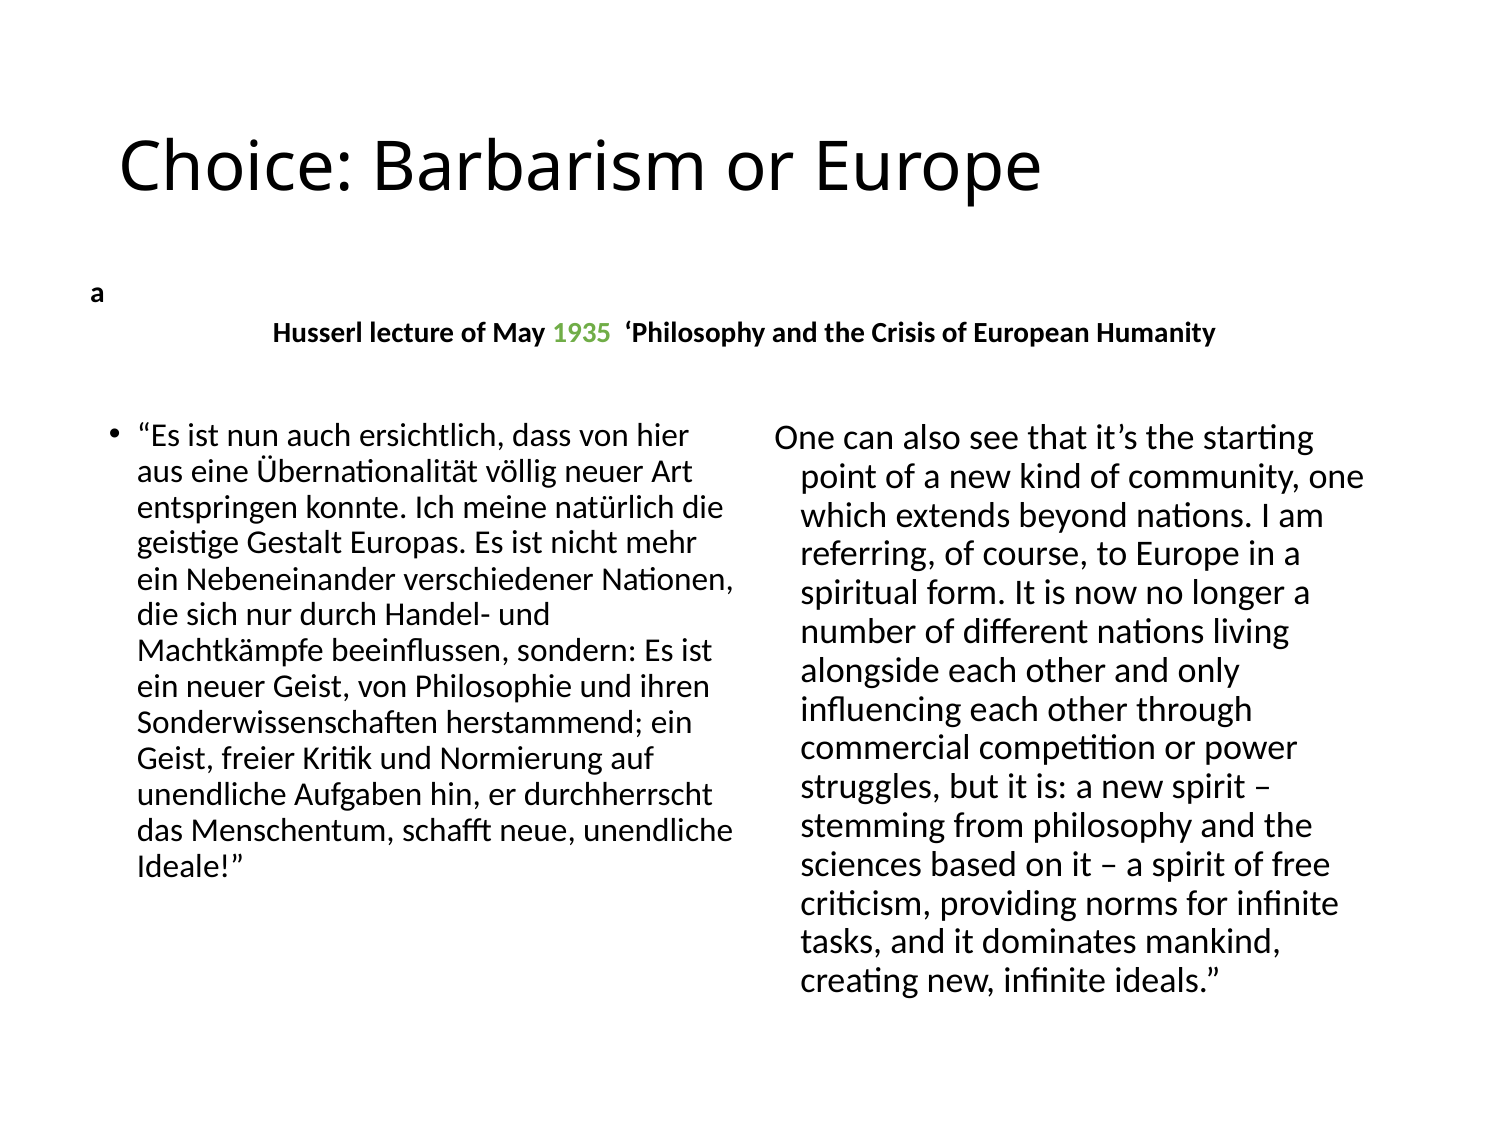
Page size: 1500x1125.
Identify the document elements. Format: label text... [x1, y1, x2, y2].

title Choice: Barbarism or Europe [103, 59, 1398, 278]
list One can also see that it’s the starting point of a new kind of community, one which extends beyond nations. I am referring, of course, to Europe in a spiritual form. It is now no longer a number of different nations living alongside each other and only influencing each other through commercial competition or power struggles, but it is: a new spirit – stemming from philosophy and the sciences based on it – a spirit of free criticism, providing norms for infinite tasks, and it dominates mankind, creating new, infinite ideals.” [759, 410, 1398, 1016]
list a [75, 269, 118, 317]
list Husserl lecture of May 1935 ‘Philosophy and the Crisis of European Humanity [257, 251, 1425, 357]
list “Es ist nun auch ersichtlich, dass von hier aus eine Übernationalität völlig neuer Art entspringen konnte. Ich meine natürlich die geistige Gestalt Europas. Es ist nicht mehr ein Nebeneinander verschiedener Nationen, die sich nur durch Handel- und Machtkämpfe beeinflussen, sondern: Es ist ein neuer Geist, von Philosophie und ihren Sonderwissenschaften herstammend; ein Geist, freier Kritik und Normierung auf unendliche Aufgaben hin, er durchherrscht das Menschentum, schafft neue, unendliche Ideale!” [93, 410, 757, 1125]
